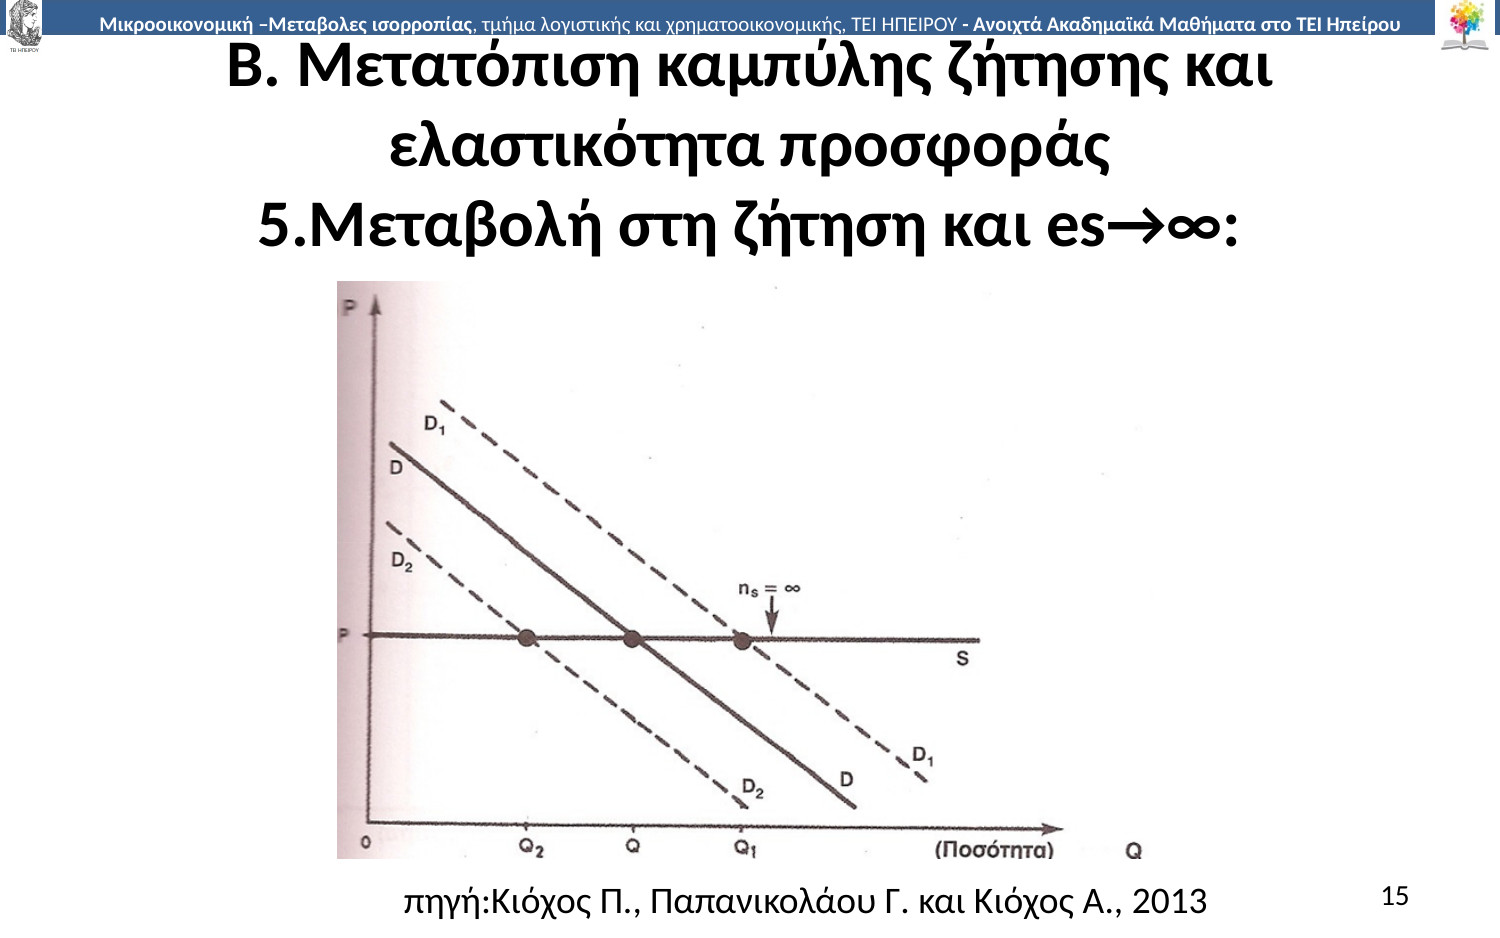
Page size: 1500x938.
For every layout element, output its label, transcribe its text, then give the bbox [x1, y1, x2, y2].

picture [1435, 0, 1495, 52]
picture [6, 0, 42, 54]
title Β. Μετατόπιση καµπύλης ζήτησης και ελαστικότητα προσφοράς 5.Μεταβολή στη ζήτηση και es→∞: [75, 48, 1425, 152]
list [337, 280, 1163, 859]
text_box πηγή:Κιόχος Π., Παπανικολάου Γ. και Κιόχος Α., 2013 [389, 868, 1224, 929]
slide_number 15 [1224, 868, 1425, 919]
